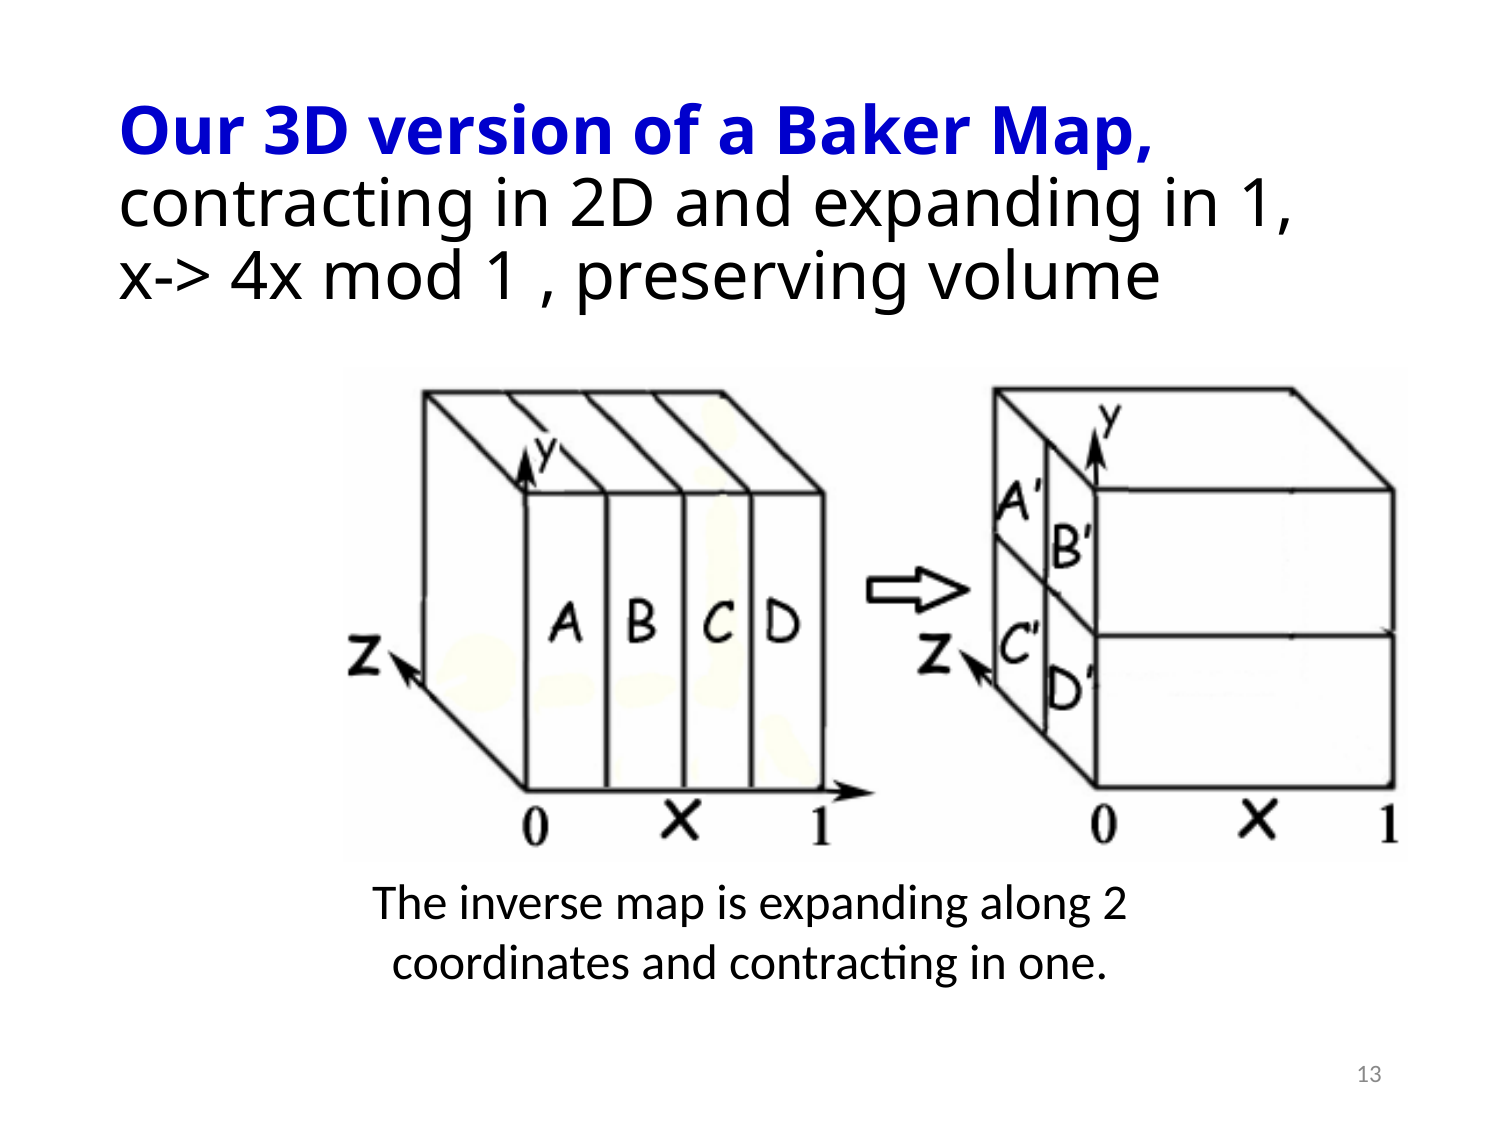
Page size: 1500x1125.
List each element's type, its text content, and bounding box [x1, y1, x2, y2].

title Our 3D version of a Baker Map, contracting in 2D and expanding in 1, x-> 4x mod 1 , preserving volume [103, 87, 1408, 323]
text_box The inverse map is expanding along 2 coordinates and contracting in one. [257, 861, 1243, 997]
slide_number 13 [1059, 1042, 1397, 1103]
picture [342, 367, 1408, 862]
